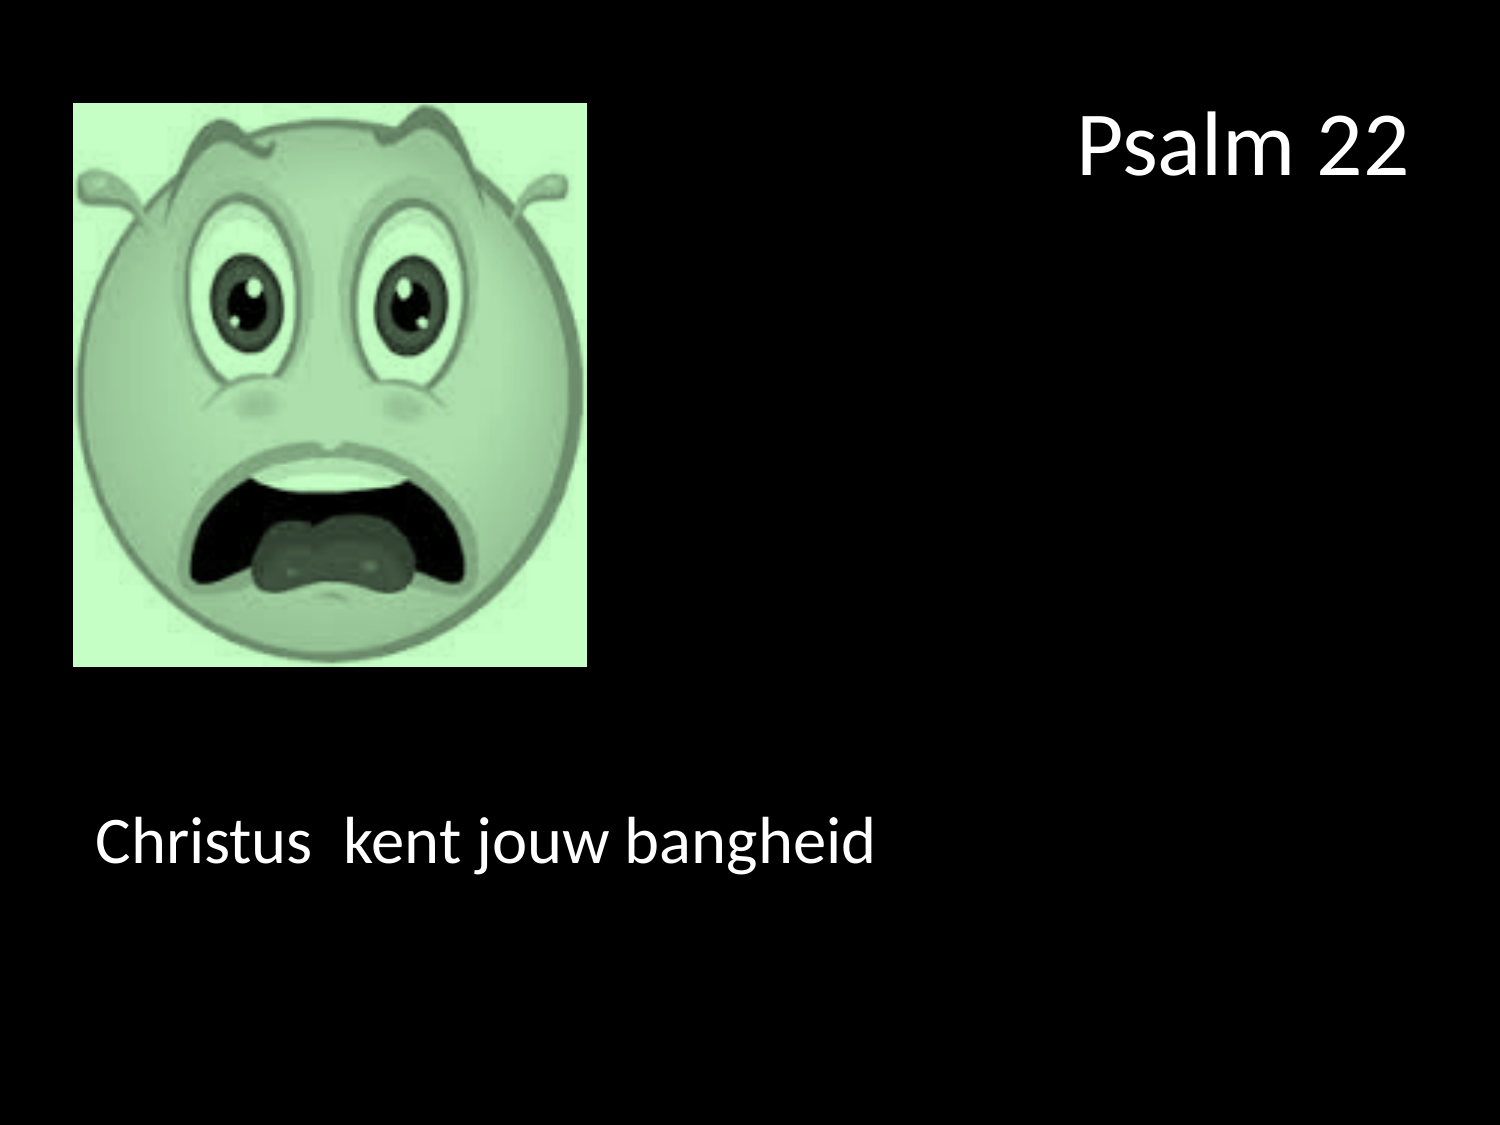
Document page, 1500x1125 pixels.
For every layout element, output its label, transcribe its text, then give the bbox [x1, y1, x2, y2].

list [0, 103, 837, 667]
title Psalm 22 [75, 45, 1425, 233]
text_box Christus kent jouw bangheid [80, 789, 893, 884]
